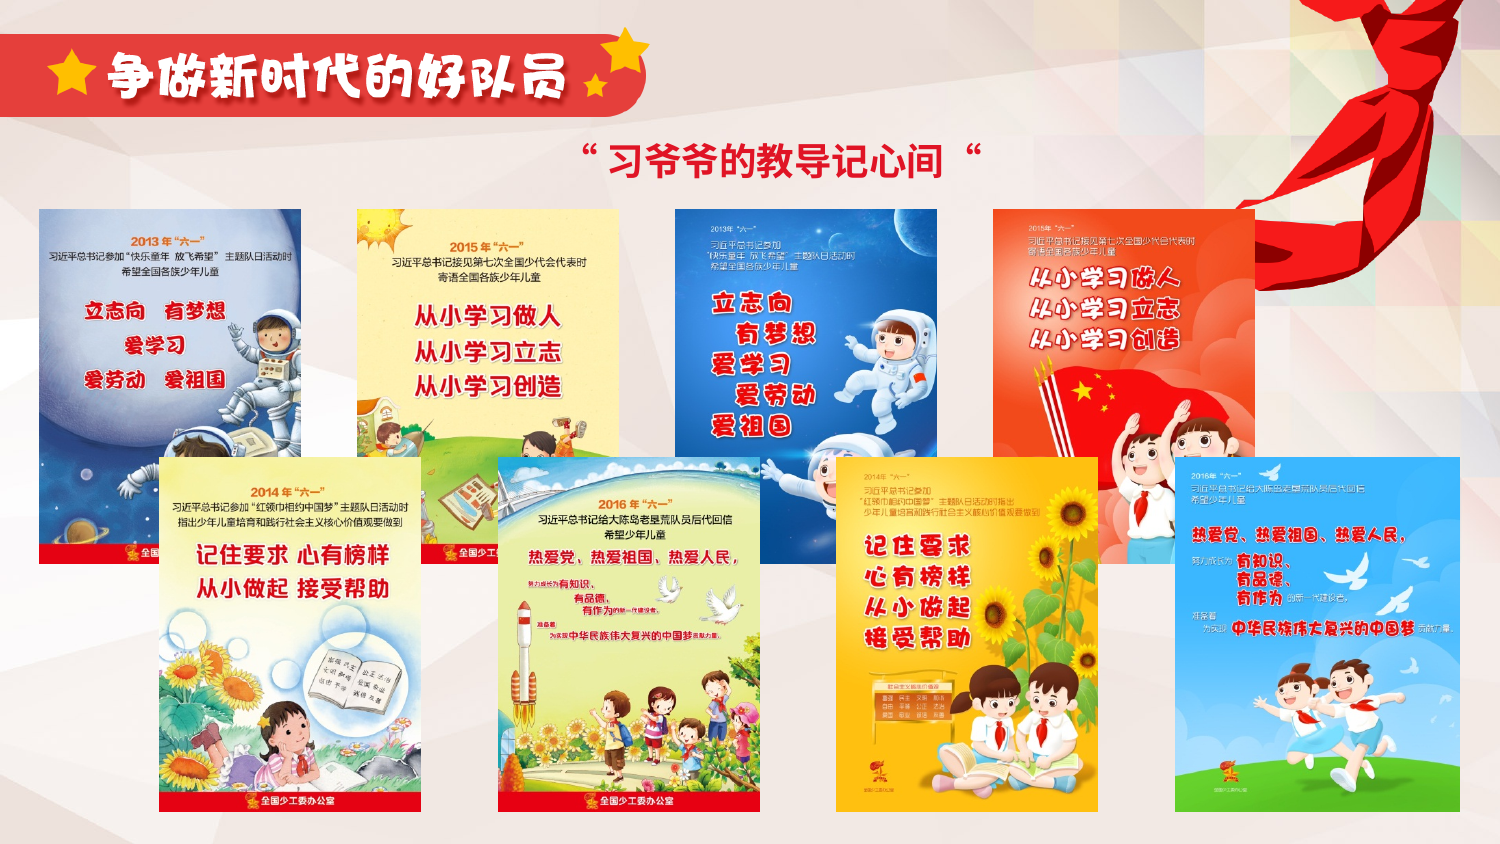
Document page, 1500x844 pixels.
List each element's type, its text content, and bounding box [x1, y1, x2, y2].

text_box “习爷爷的教导记心间“ [549, 87, 1099, 189]
picture [0, 0, 1500, 844]
